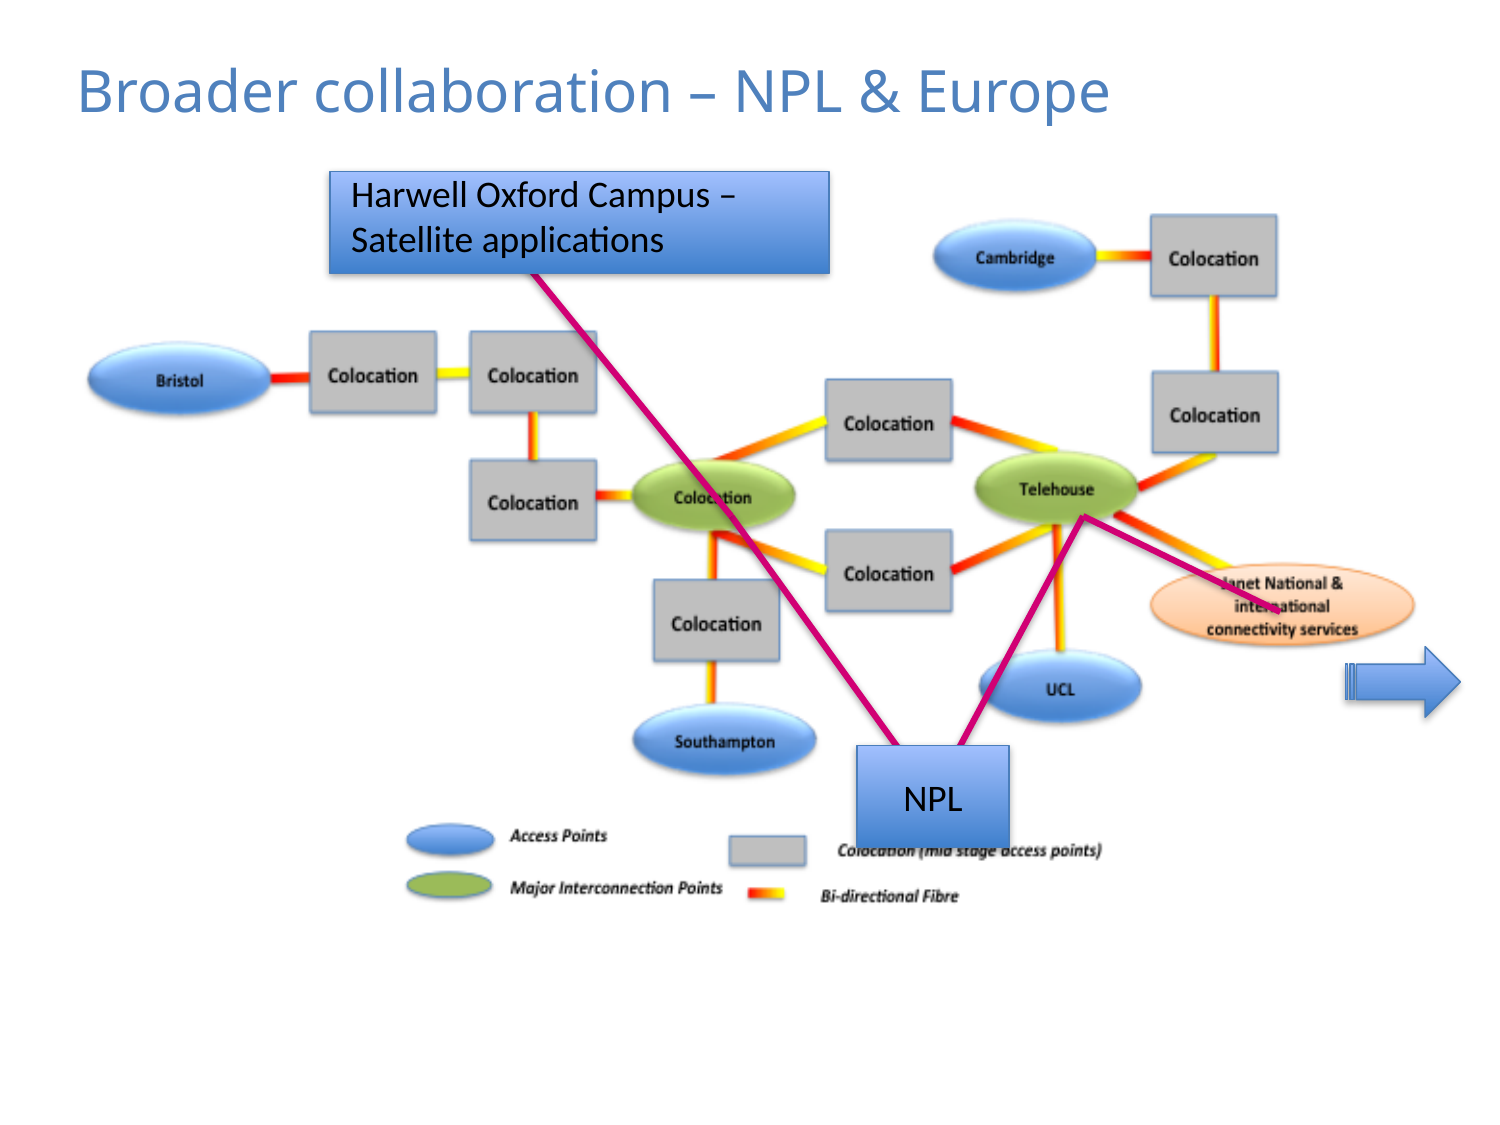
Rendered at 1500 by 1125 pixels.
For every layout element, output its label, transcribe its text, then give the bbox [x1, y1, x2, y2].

text_box [329, 171, 336, 210]
text_box [1424, 645, 1461, 718]
picture [80, 212, 1420, 911]
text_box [483, 212, 1281, 797]
text_box Broader collaboration – NPL & Europe [76, 54, 1206, 136]
text_box Harwell Oxford Campus – Satellite applications [336, 162, 829, 210]
text_box NDFIS Topology [0, 21, 1500, 130]
